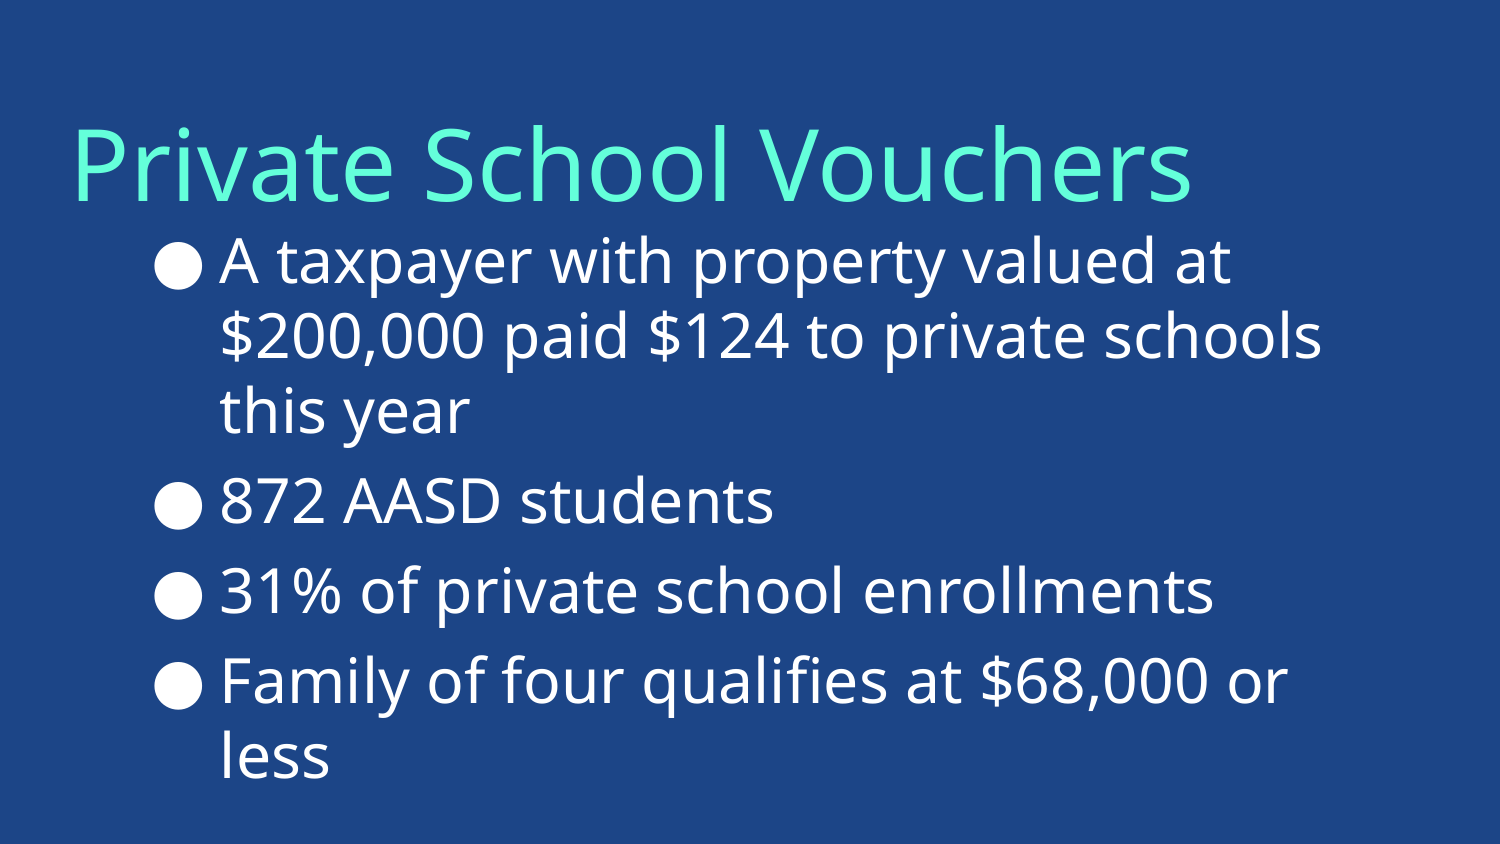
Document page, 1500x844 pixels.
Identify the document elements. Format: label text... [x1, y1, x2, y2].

text_box Private School Vouchers A taxpayer with property valued at $200,000 paid $124 to private schools this year 872 AASD students 31% of private school enrollments Family of four qualifies at $68,000 or less [54, 86, 1403, 157]
